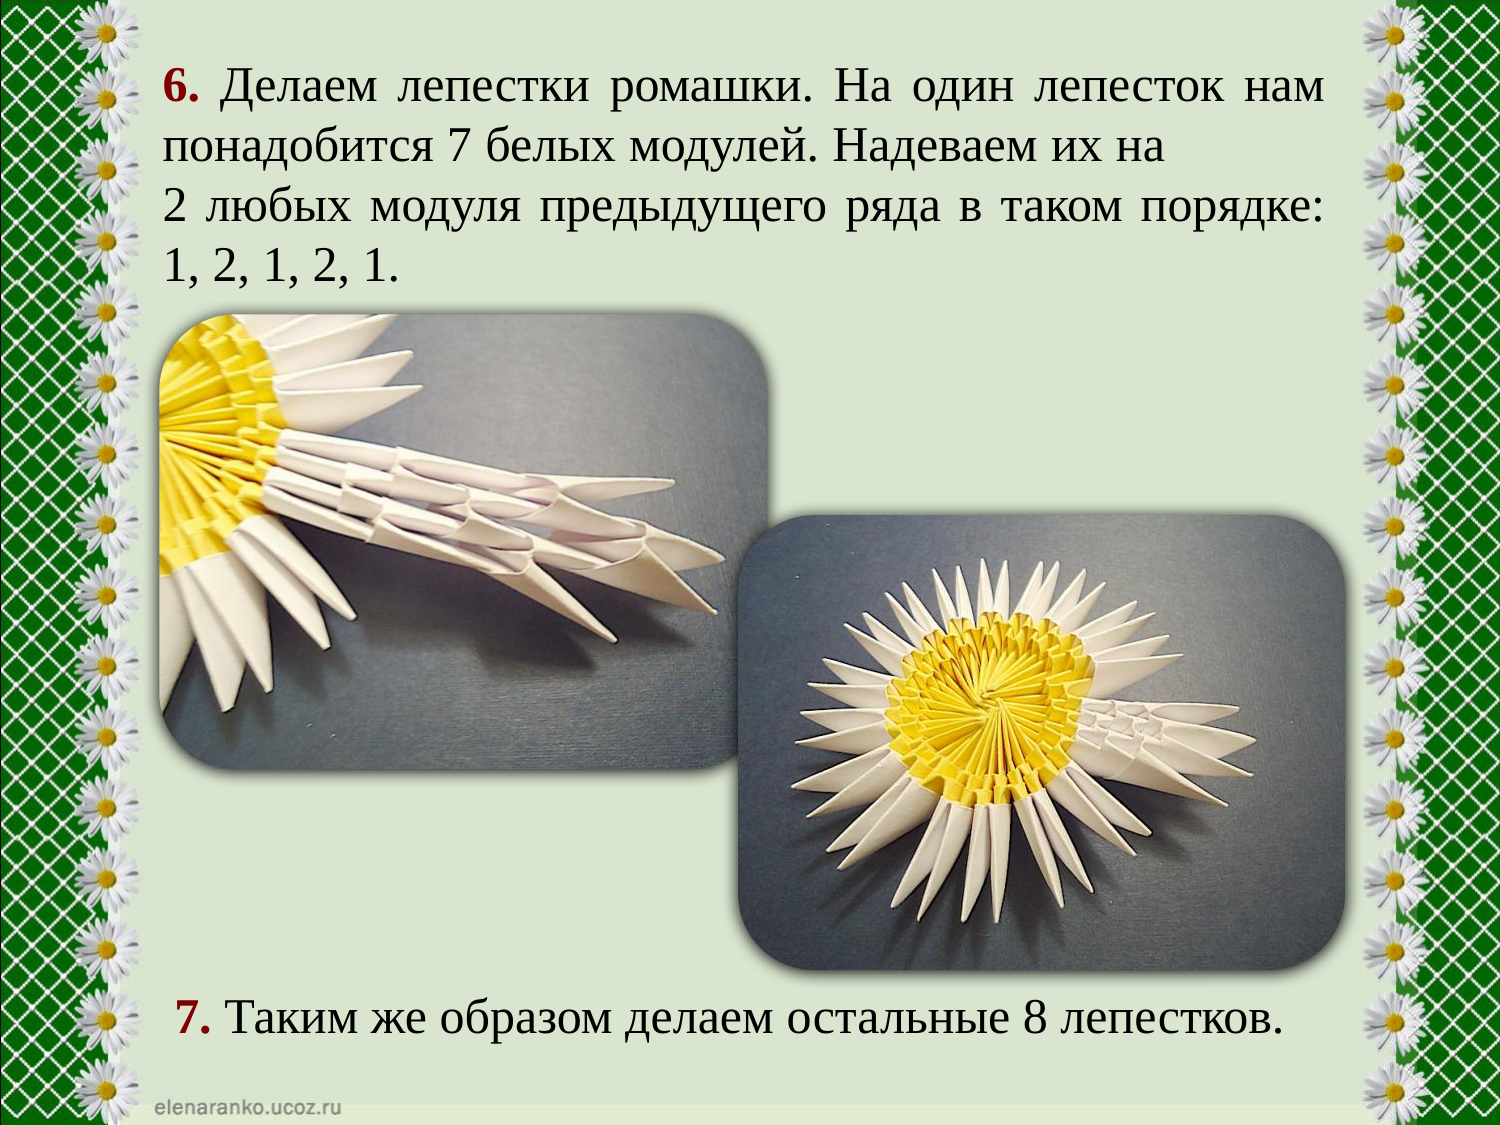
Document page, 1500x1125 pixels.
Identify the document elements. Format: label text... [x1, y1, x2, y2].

text_box 7. Таким же образом делаем остальные 8 лепестков. [159, 976, 1353, 1052]
text_box 6. Делаем лепестки ромашки. На один лепесток нам понадобится 7 белых модулей. Надеваем их на 2 любых модуля предыдущего ряда в таком порядке: 1, 2, 1, 2, 1. [147, 43, 1341, 299]
picture [0, 0, 1500, 1125]
